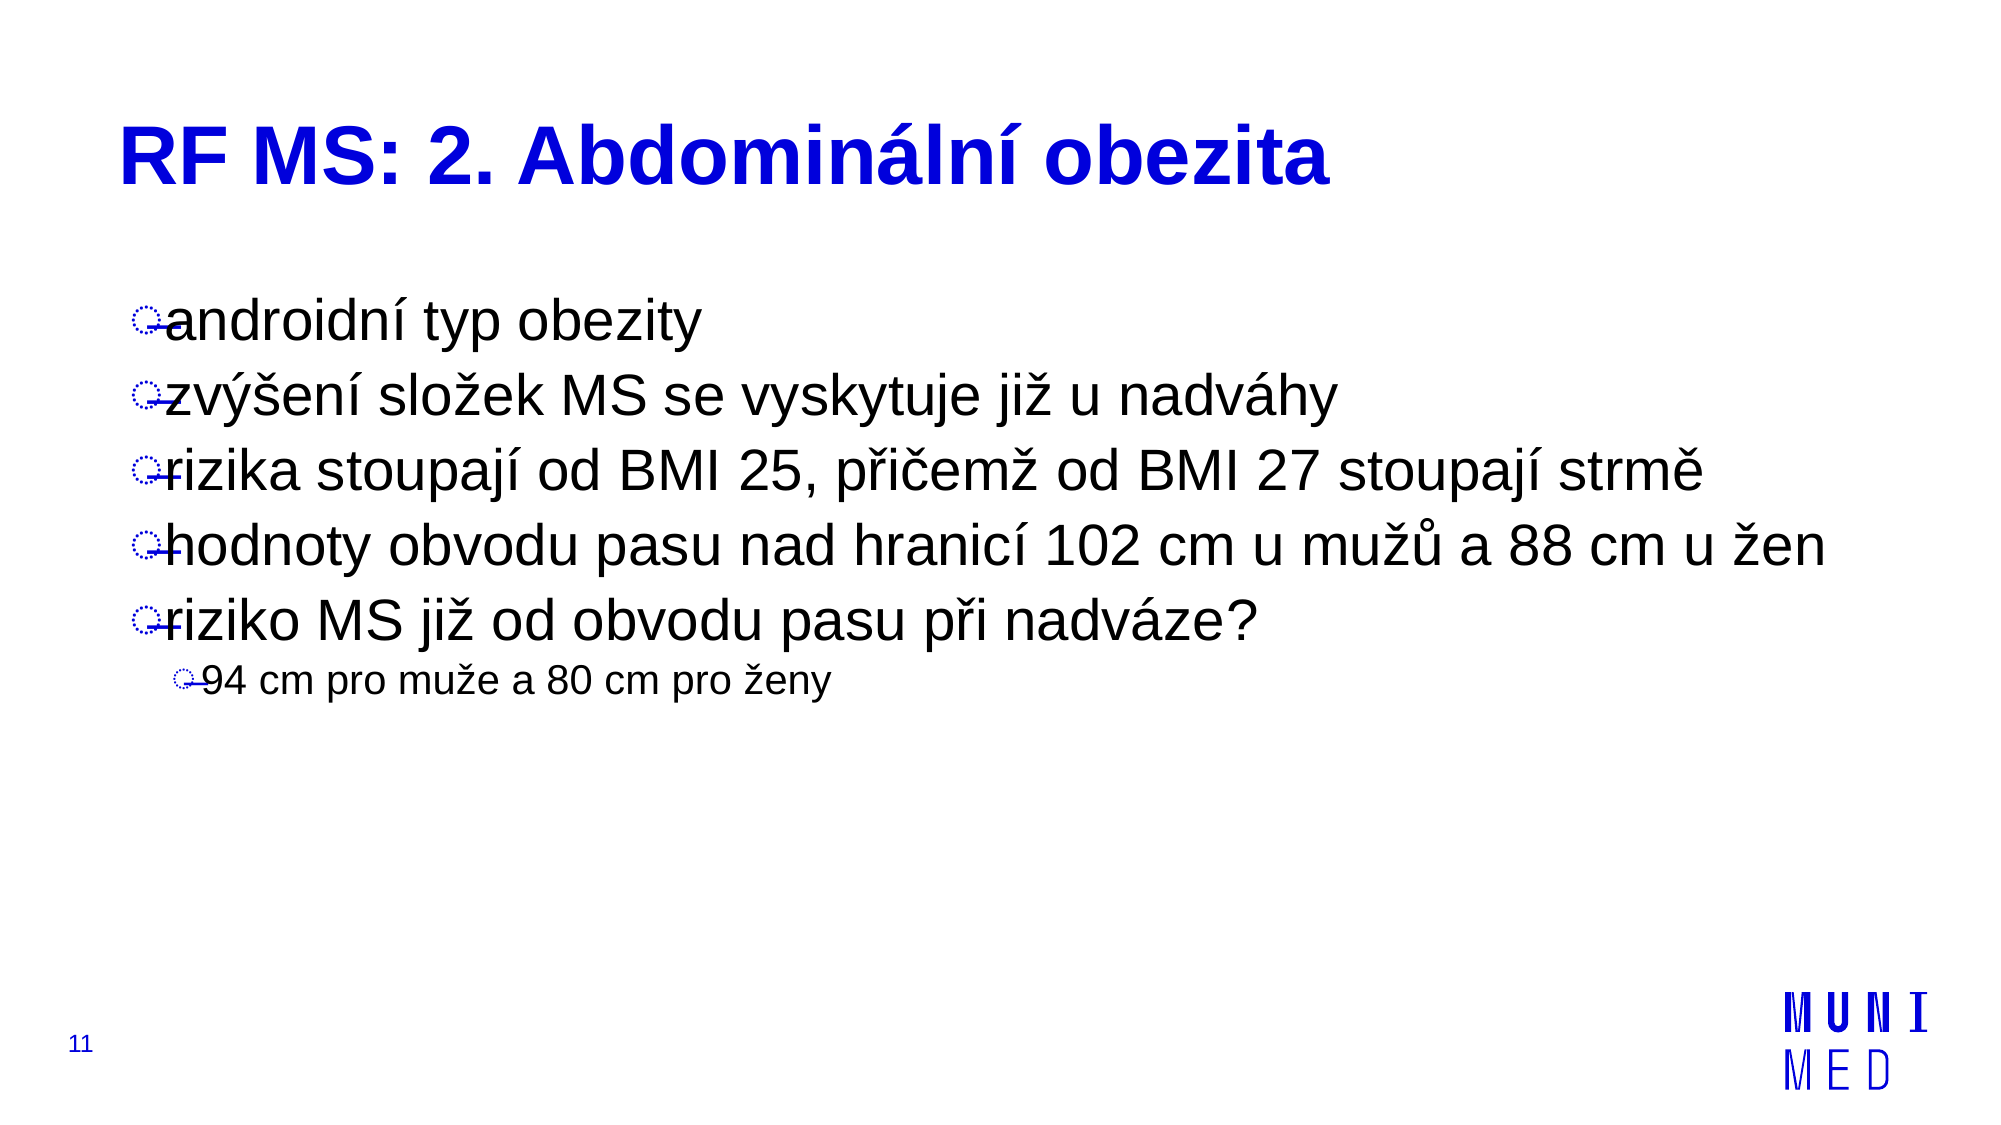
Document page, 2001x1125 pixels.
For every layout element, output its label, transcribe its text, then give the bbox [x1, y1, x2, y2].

list androidní typ obezity zvýšení složek MS se vyskytuje již u nadváhy rizika stoupají od BMI 25, přičemž od BMI 27 stoupají strmě hodnoty obvodu pasu nad hranicí 102 cm u mužů a 88 cm u žen riziko MS již od obvodu pasu při nadváze? 94 cm pro muže a 80 cm pro ženy [118, 277, 1883, 957]
slide_number 11 [67, 1021, 110, 1063]
title RF MS: 2. Abdominální obezita [118, 118, 1883, 193]
